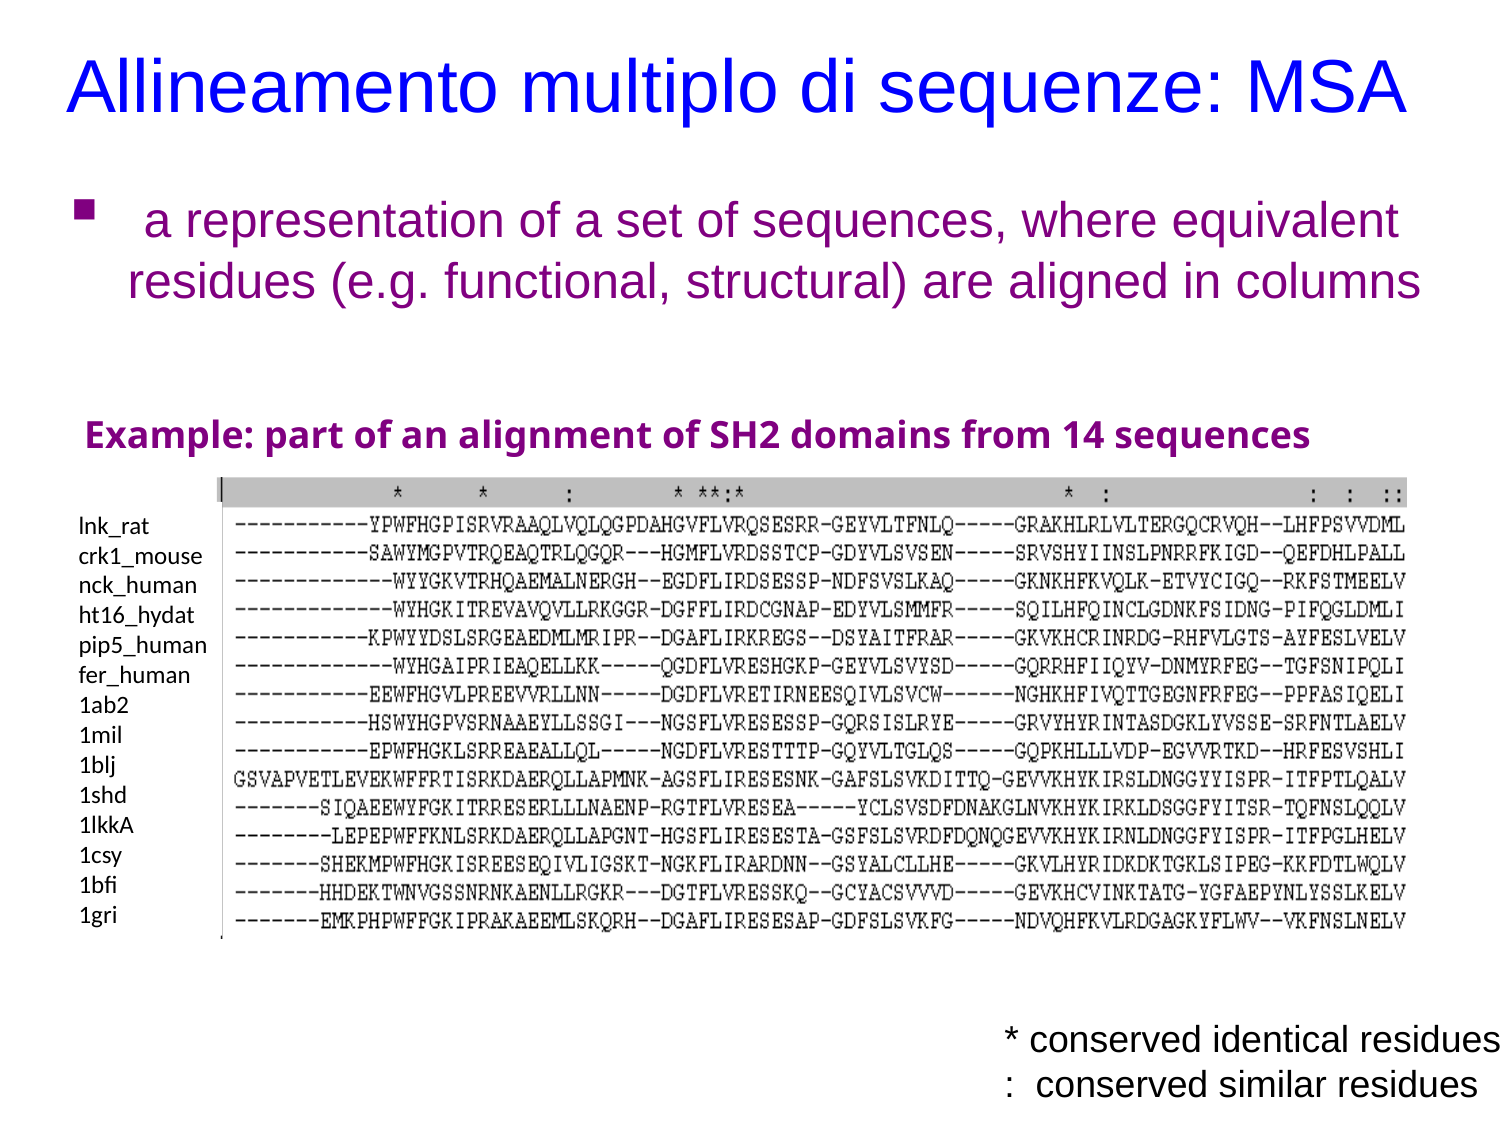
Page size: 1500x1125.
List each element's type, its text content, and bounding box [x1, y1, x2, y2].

text_box Allineamento multiplo di sequenze: MSA [51, 30, 1424, 136]
text_box a representation of a set of sequences, where equivalent residues (e.g. functional, structural) are aligned in columns [56, 89, 1500, 297]
text_box Example: part of an alignment of SH2 domains from 14 sequences [69, 403, 1328, 464]
text_box * conserved identical residues : conserved similar residues [989, 1007, 1500, 1113]
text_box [60, 476, 1408, 940]
